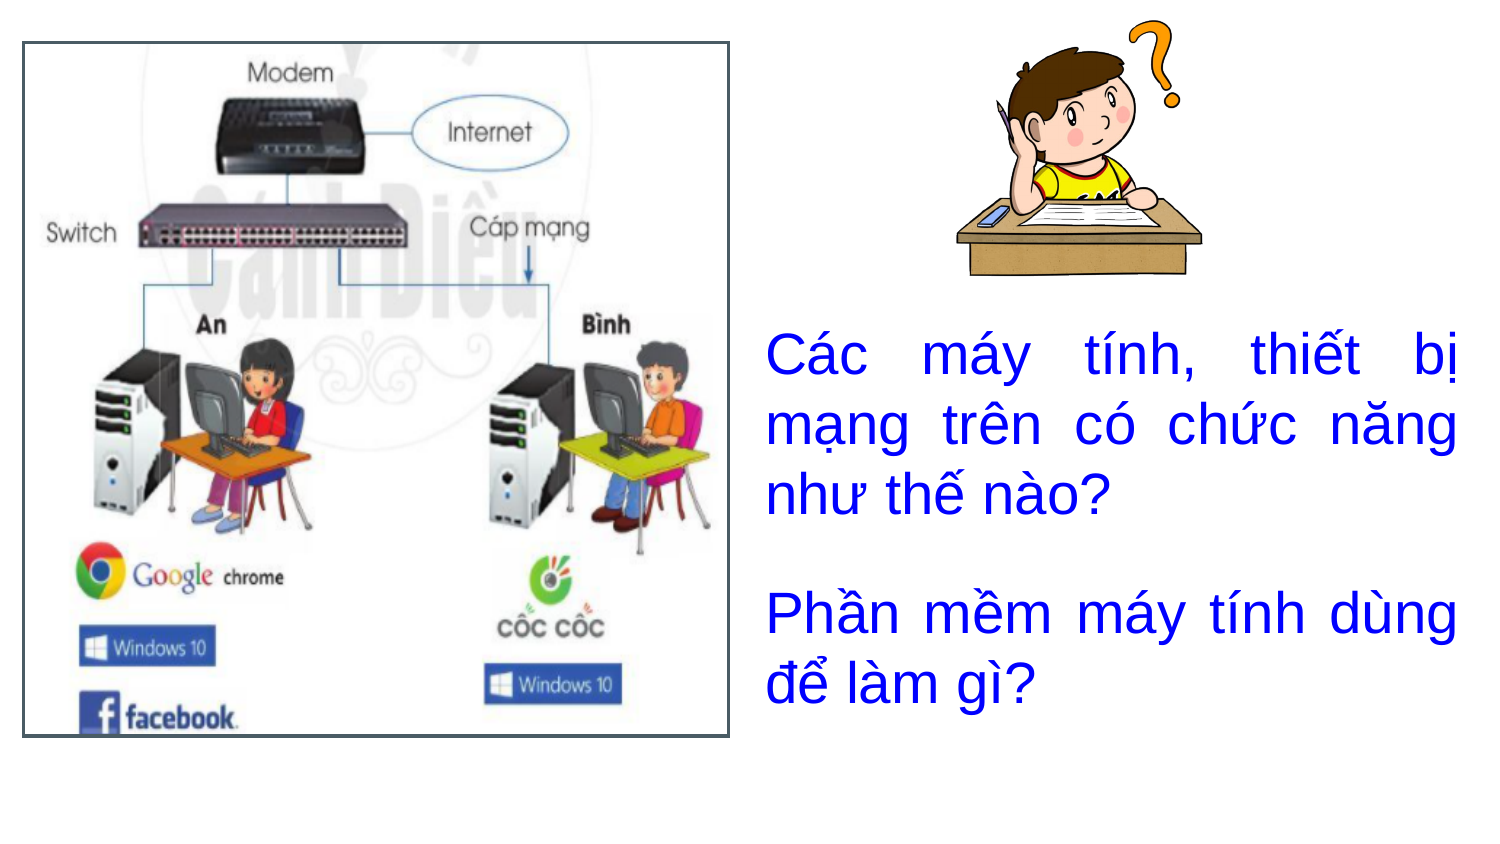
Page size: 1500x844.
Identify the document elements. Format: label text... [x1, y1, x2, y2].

picture [929, 0, 1238, 308]
text_box Các máy tính, thiết bị mạng trên có chức năng như thế nào? [748, 306, 1477, 535]
text_box Phần mềm máy tính dùng để làm gì? [748, 565, 1477, 725]
picture [24, 43, 728, 735]
